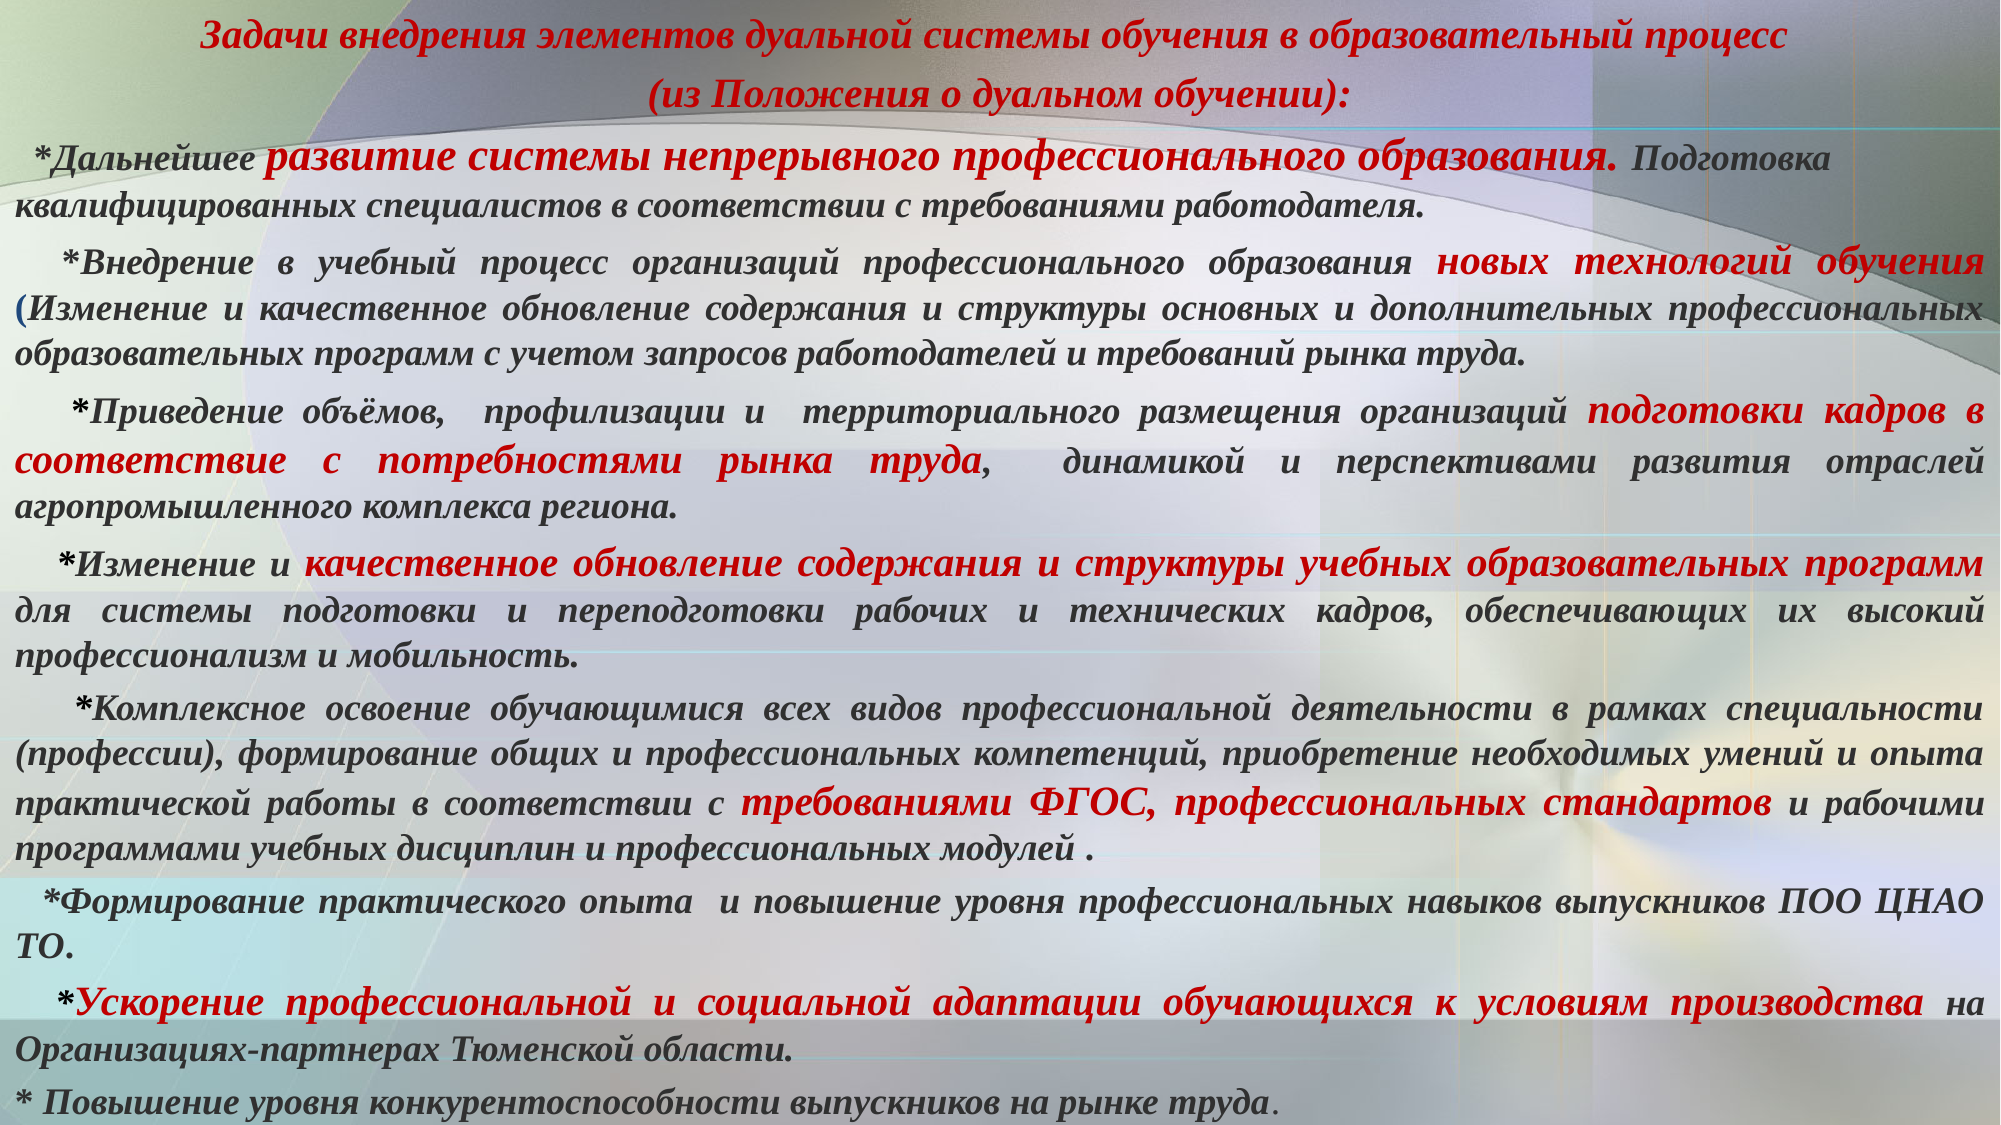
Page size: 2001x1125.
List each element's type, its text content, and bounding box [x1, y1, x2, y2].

text_box Задачи внедрения элементов дуальной системы обучения в образовательный процесс (из Положения о дуальном обучении): *Дальнейшее развитие системы непрерывного профессионального образования. Подготовка квалифицированных специалистов в соответствии с требованиями работодателя. *Внедрение в учебный процесс организаций профессионального образования новых техноло­гий обучения (Изменение и качественное обновление содержания и структуры основных и дополнительных профессиональных образовательных программ с учетом запросов работодателей и требований рынка труда. *Приведение объёмов, профилизации и территориального размещения организаций подготовки кадров в соответствие с потребностями рынка труда, динамикой и перспекти­вами развития отраслей агропромышленного комплекса региона. *Изменение и качественное обновление содержания и структуры учебных образовательных программ для системы подготовки и переподготовки рабочих и технических кадров, обеспечиваю­щих их высокий профессионализм и мобильность. *Комплексное освоение обучающимися всех видов профессиональной деятельности в рамках специальности (профессии), формирование общих и профессиональных компетенций, приобретение необходимых умений и опыта практической работы в соответствии с требованиями ФГОС, профессиональных стандартов и рабочими программами учебных дисциплин и профессиональных модулей . *Формирование практического опыта и повышение уровня профессиональных навыков выпускников ПОО ЦНАО ТО. *Ускорение профессиональной и социальной адаптации обучающихся к условиям производства на Организациях-партнерах Тюменской области. * Повышение уровня конкурентоспособности выпускников на рынке труда. [0, 0, 2000, 1125]
